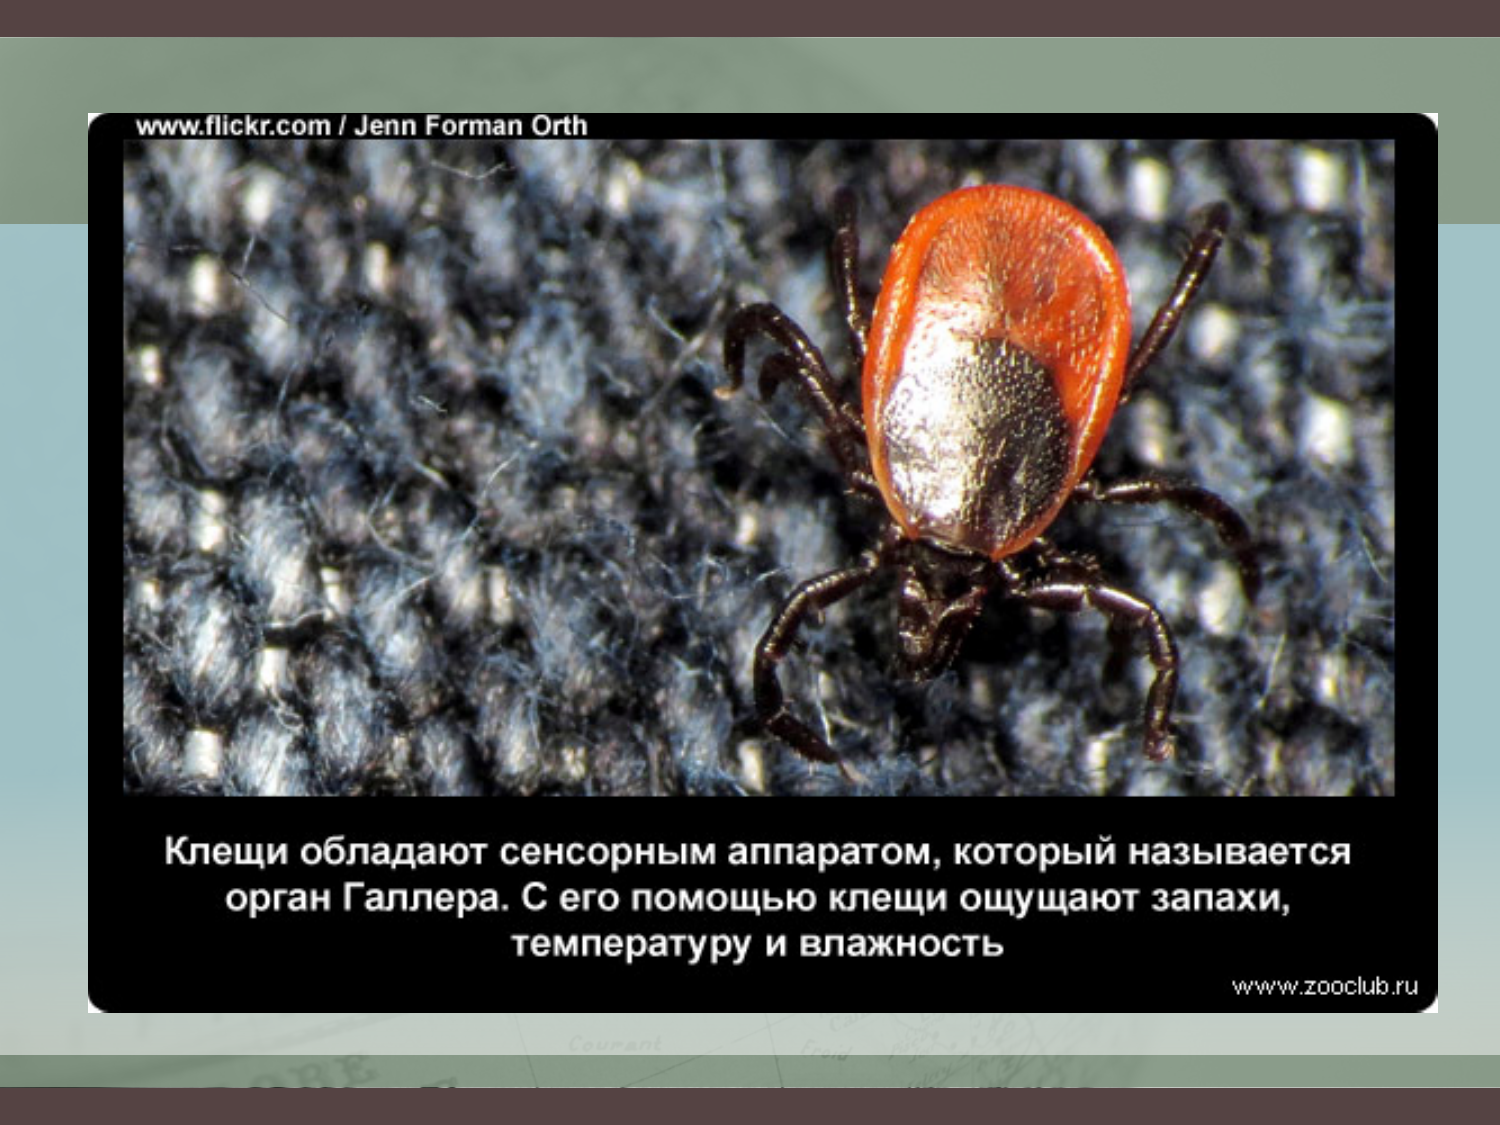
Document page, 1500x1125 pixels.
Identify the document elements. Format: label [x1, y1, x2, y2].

picture [88, 113, 1438, 1013]
